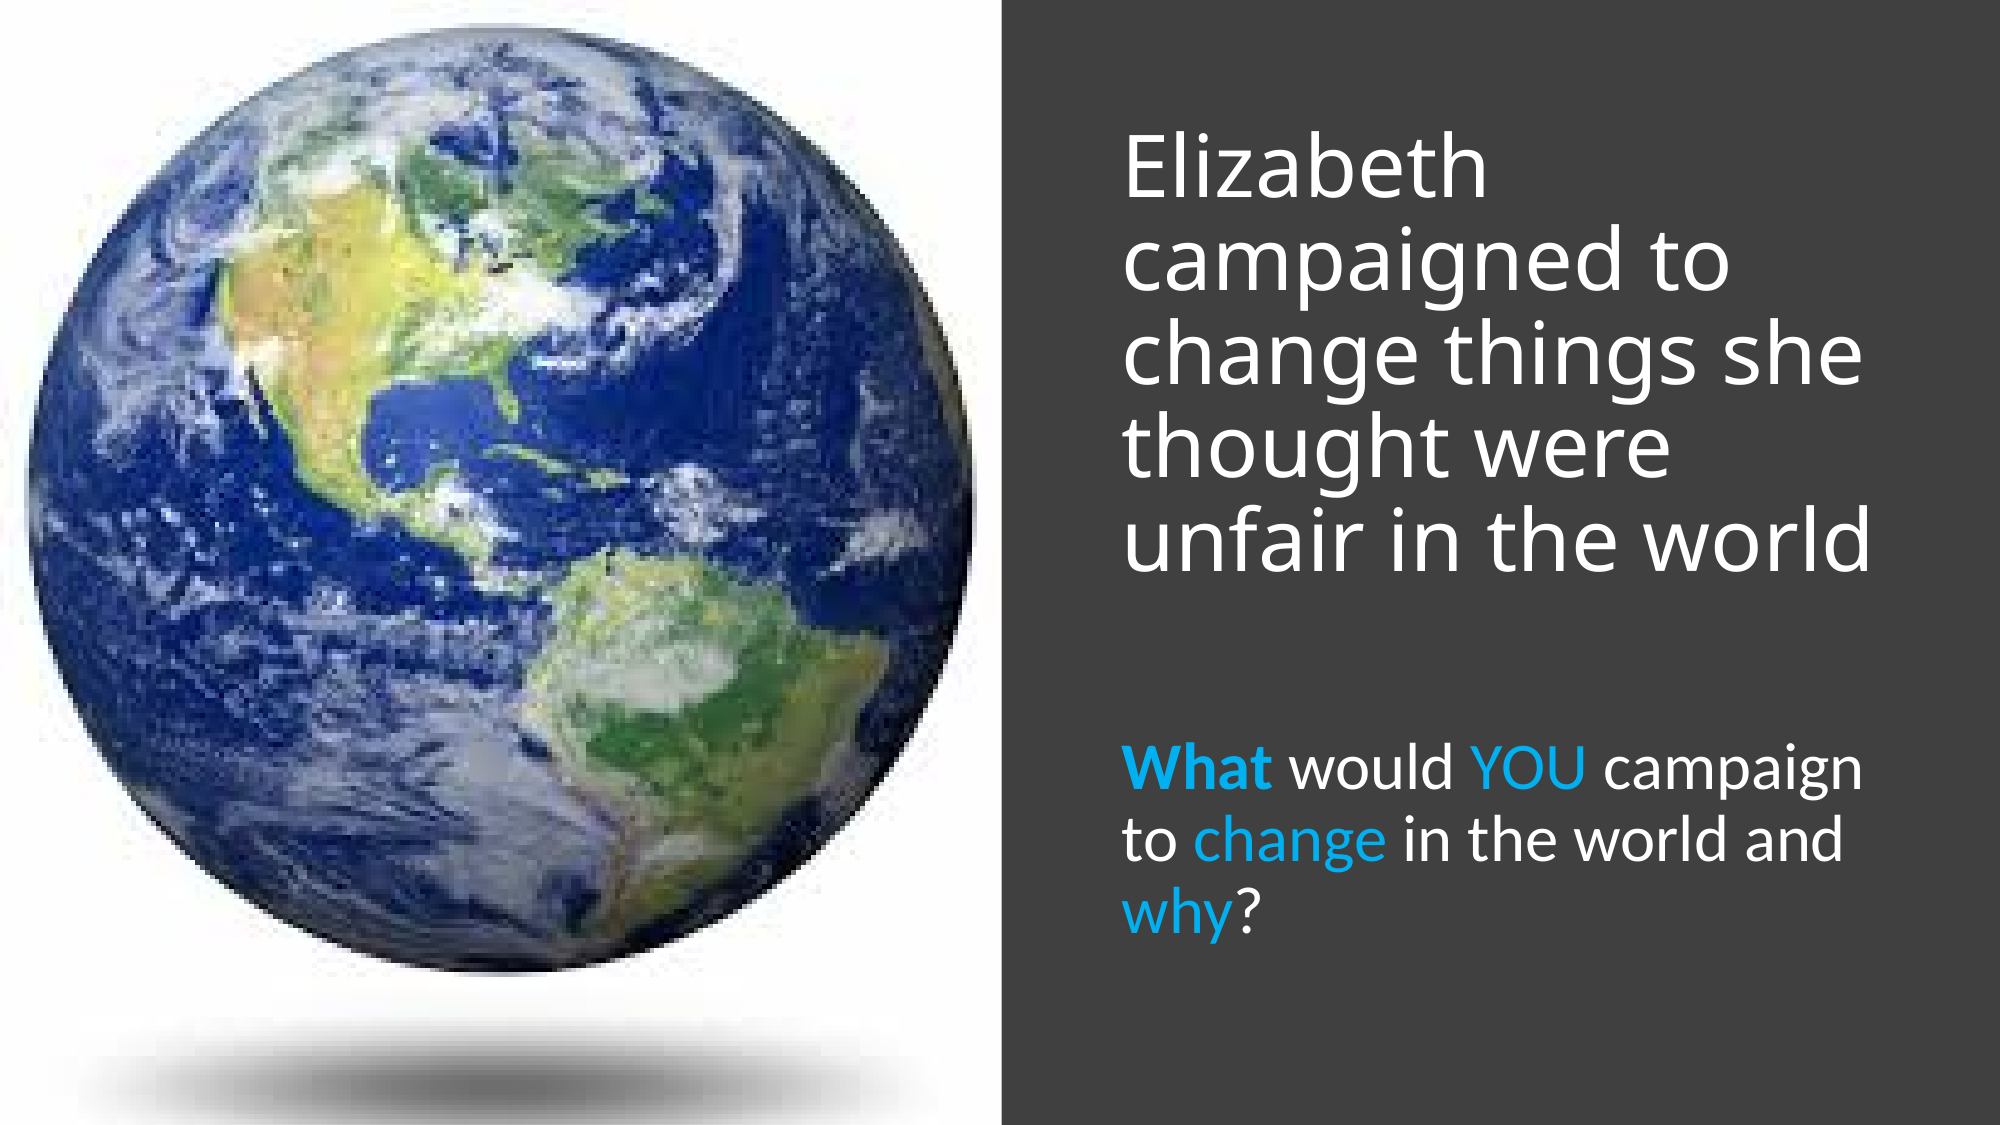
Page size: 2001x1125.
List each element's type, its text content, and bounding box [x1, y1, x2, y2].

list What would YOU campaign to change in the world and why? [1106, 724, 1895, 1020]
text_box [1002, 0, 2000, 1125]
picture [0, 0, 1002, 1125]
title Elizabeth campaigned to change things she thought were unfair in the world [1106, 104, 1895, 702]
